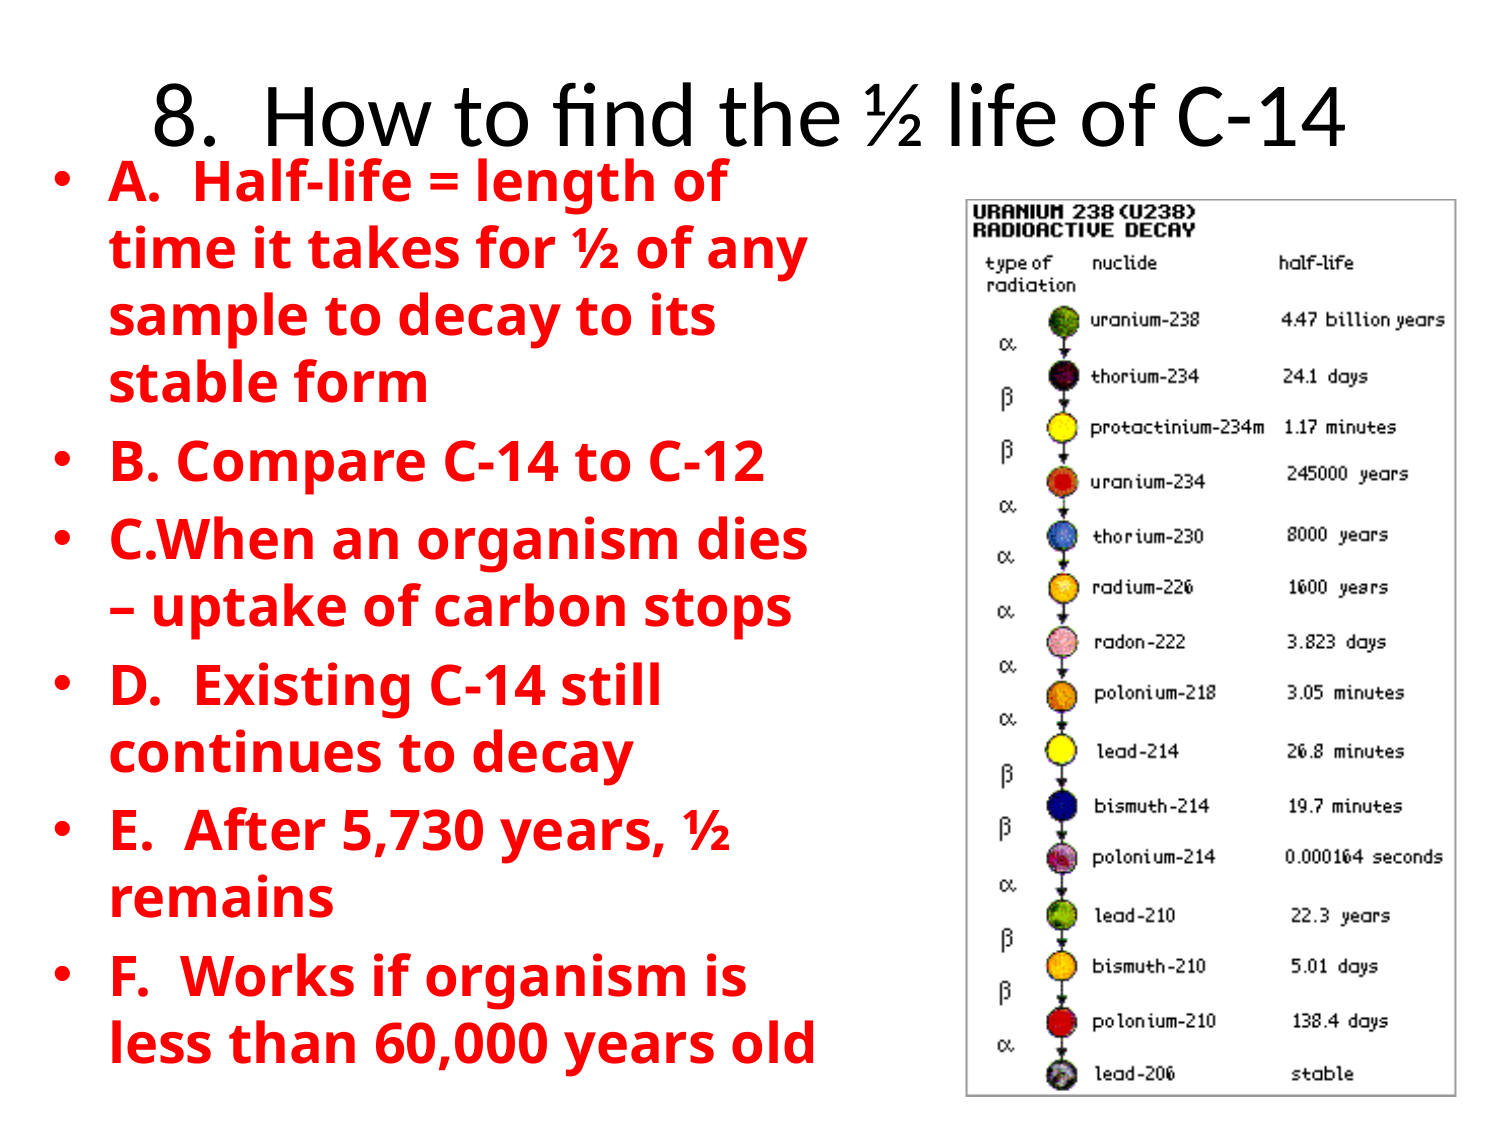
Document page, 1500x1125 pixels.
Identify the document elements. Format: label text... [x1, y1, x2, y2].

list A. Half-life = length of time it takes for ½ of any sample to decay to its stable form B. Compare C-14 to C-12 C.When an organism dies – uptake of carbon stops D. Existing C-14 still continues to decay E. After 5,730 years, ½ remains F. Works if organism is less than 60,000 years old [37, 137, 850, 1100]
picture [962, 199, 1463, 1097]
title 8. How to find the ½ life of C-14 [75, 45, 1425, 175]
